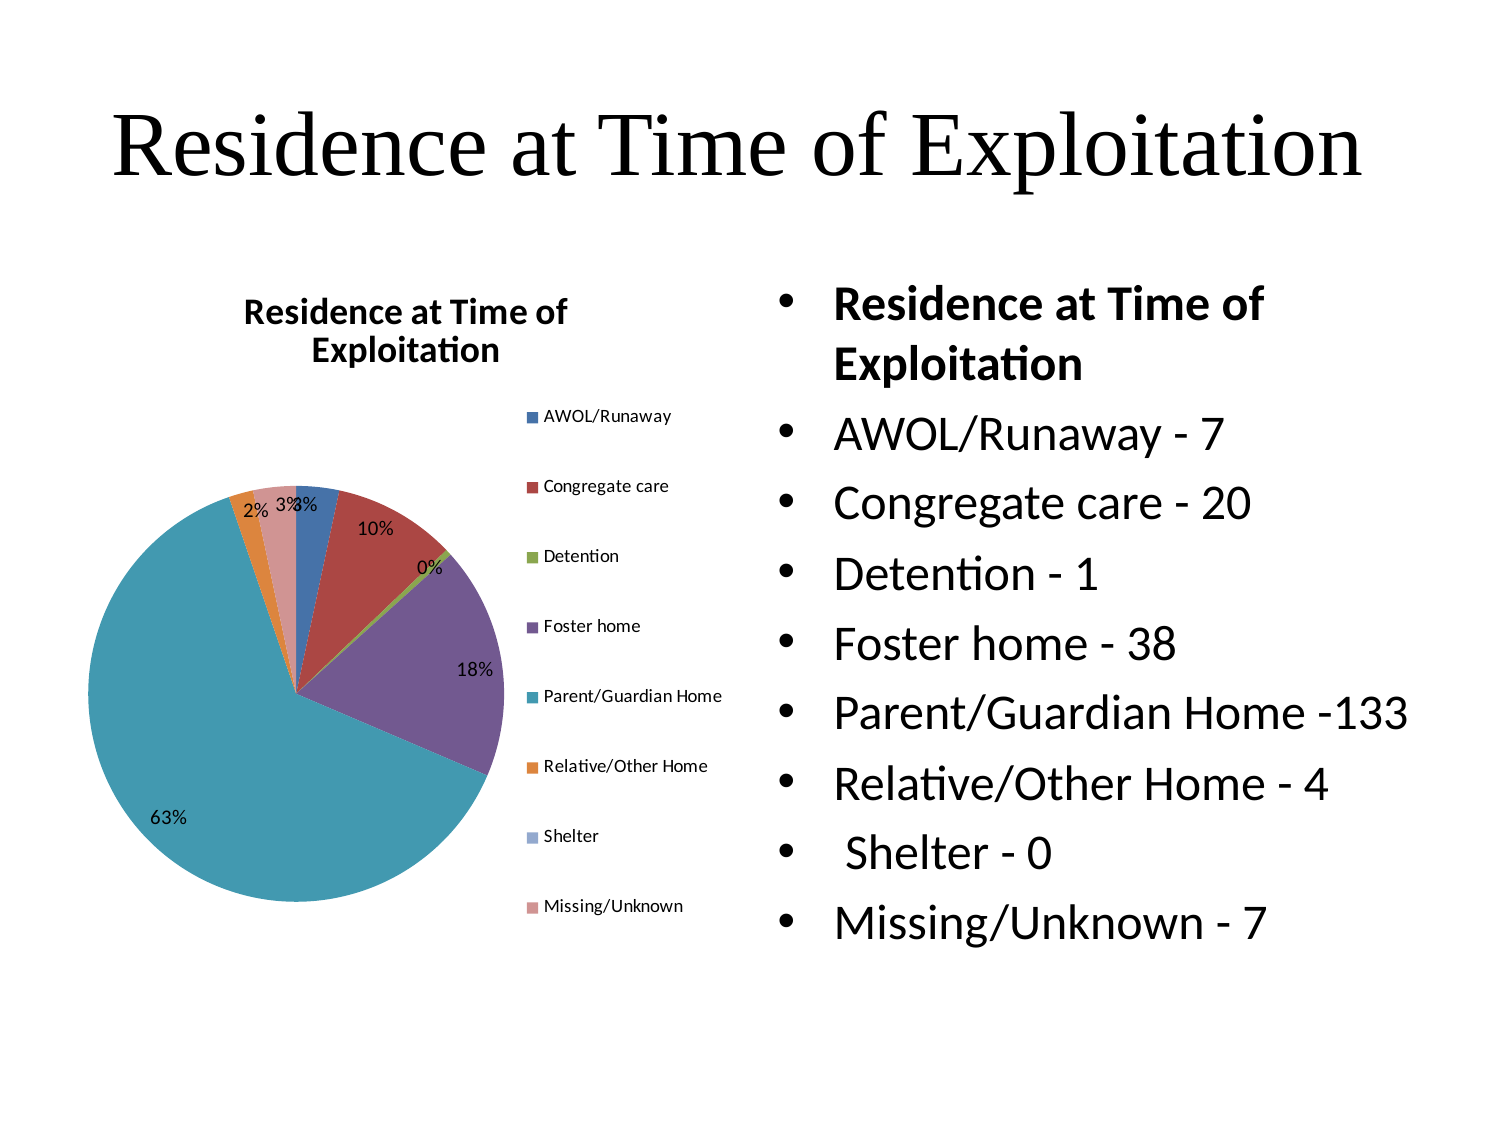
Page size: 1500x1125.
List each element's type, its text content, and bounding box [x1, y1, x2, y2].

chart [74, 262, 738, 1006]
list Residence at Time of Exploitation AWOL/Runaway - 7 Congregate care - 20 Detention - 1 Foster home - 38 Parent/Guardian Home -133 Relative/Other Home - 4 Shelter - 0 Missing/Unknown - 7 [762, 262, 1425, 1005]
title Residence at Time of Exploitation [75, 45, 1425, 233]
